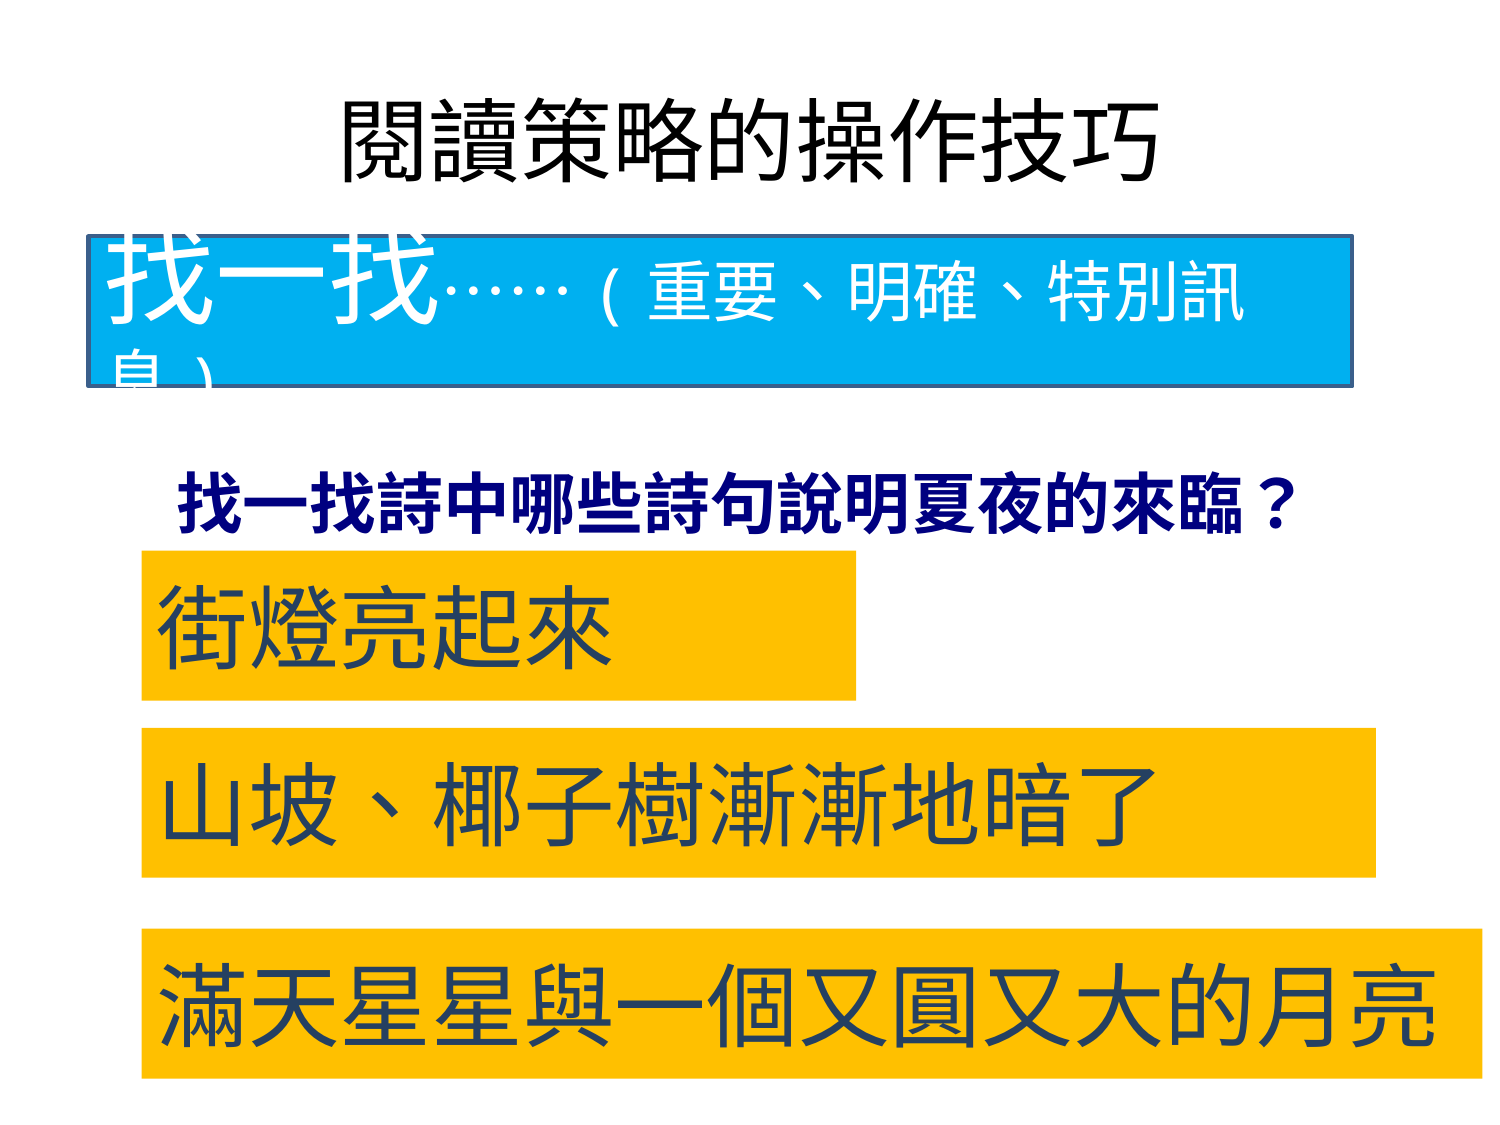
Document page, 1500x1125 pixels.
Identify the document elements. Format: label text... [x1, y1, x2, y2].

text_box 滿天星星與一個又圓又大的月亮 [140, 927, 1484, 1081]
text_box 山坡、椰子樹漸漸地暗了 [140, 726, 1378, 880]
title 閱讀策略的操作技巧 [75, 45, 1425, 233]
text_box 街燈亮起來 [140, 549, 858, 703]
table_header [370, 616, 1130, 646]
text_box 找一找……(重要、明確、特別訊息) [86, 234, 1354, 388]
list 找一找詩中哪些詩句說明夏夜的來臨？ [75, 408, 1425, 1005]
